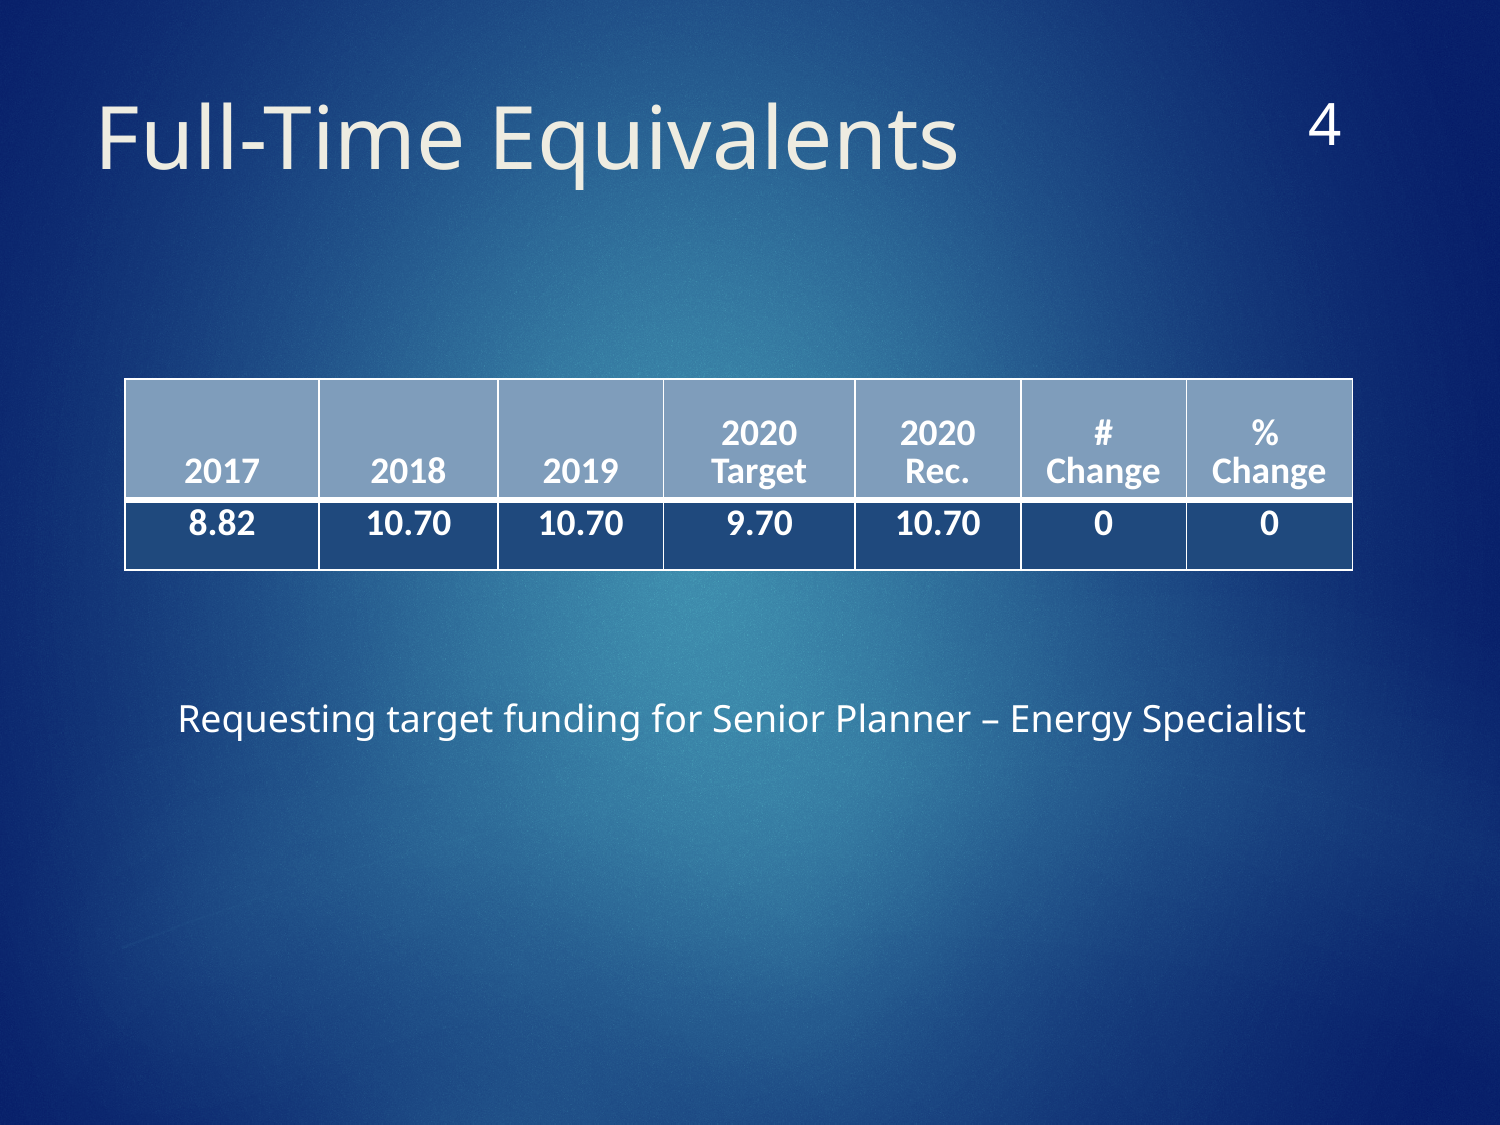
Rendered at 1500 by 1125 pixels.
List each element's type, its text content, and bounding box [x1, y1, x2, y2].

table_header % Change [1187, 380, 1352, 497]
table_cell 10.70 [856, 503, 1020, 569]
slide_number 3 [1273, 48, 1378, 175]
table_cell 10.70 [499, 503, 663, 569]
table_cell 10.70 [320, 503, 497, 569]
table_header 2020 Target [664, 380, 854, 497]
table_header # Change [1022, 380, 1186, 497]
table_header 2019 [499, 380, 663, 497]
text_box Requesting target funding for Senior Planner – Energy Specialist [162, 687, 1338, 748]
table_cell 0 [1187, 503, 1352, 569]
title Full-Time Equivalents [79, 74, 1237, 304]
table_cell 0 [1022, 503, 1186, 569]
table_cell 9.70 [664, 503, 854, 569]
table_header 2020 Rec. [856, 380, 1020, 497]
table_header 2017 [126, 380, 318, 497]
table_cell 8.82 [126, 503, 318, 569]
table_header 2018 [320, 380, 497, 497]
